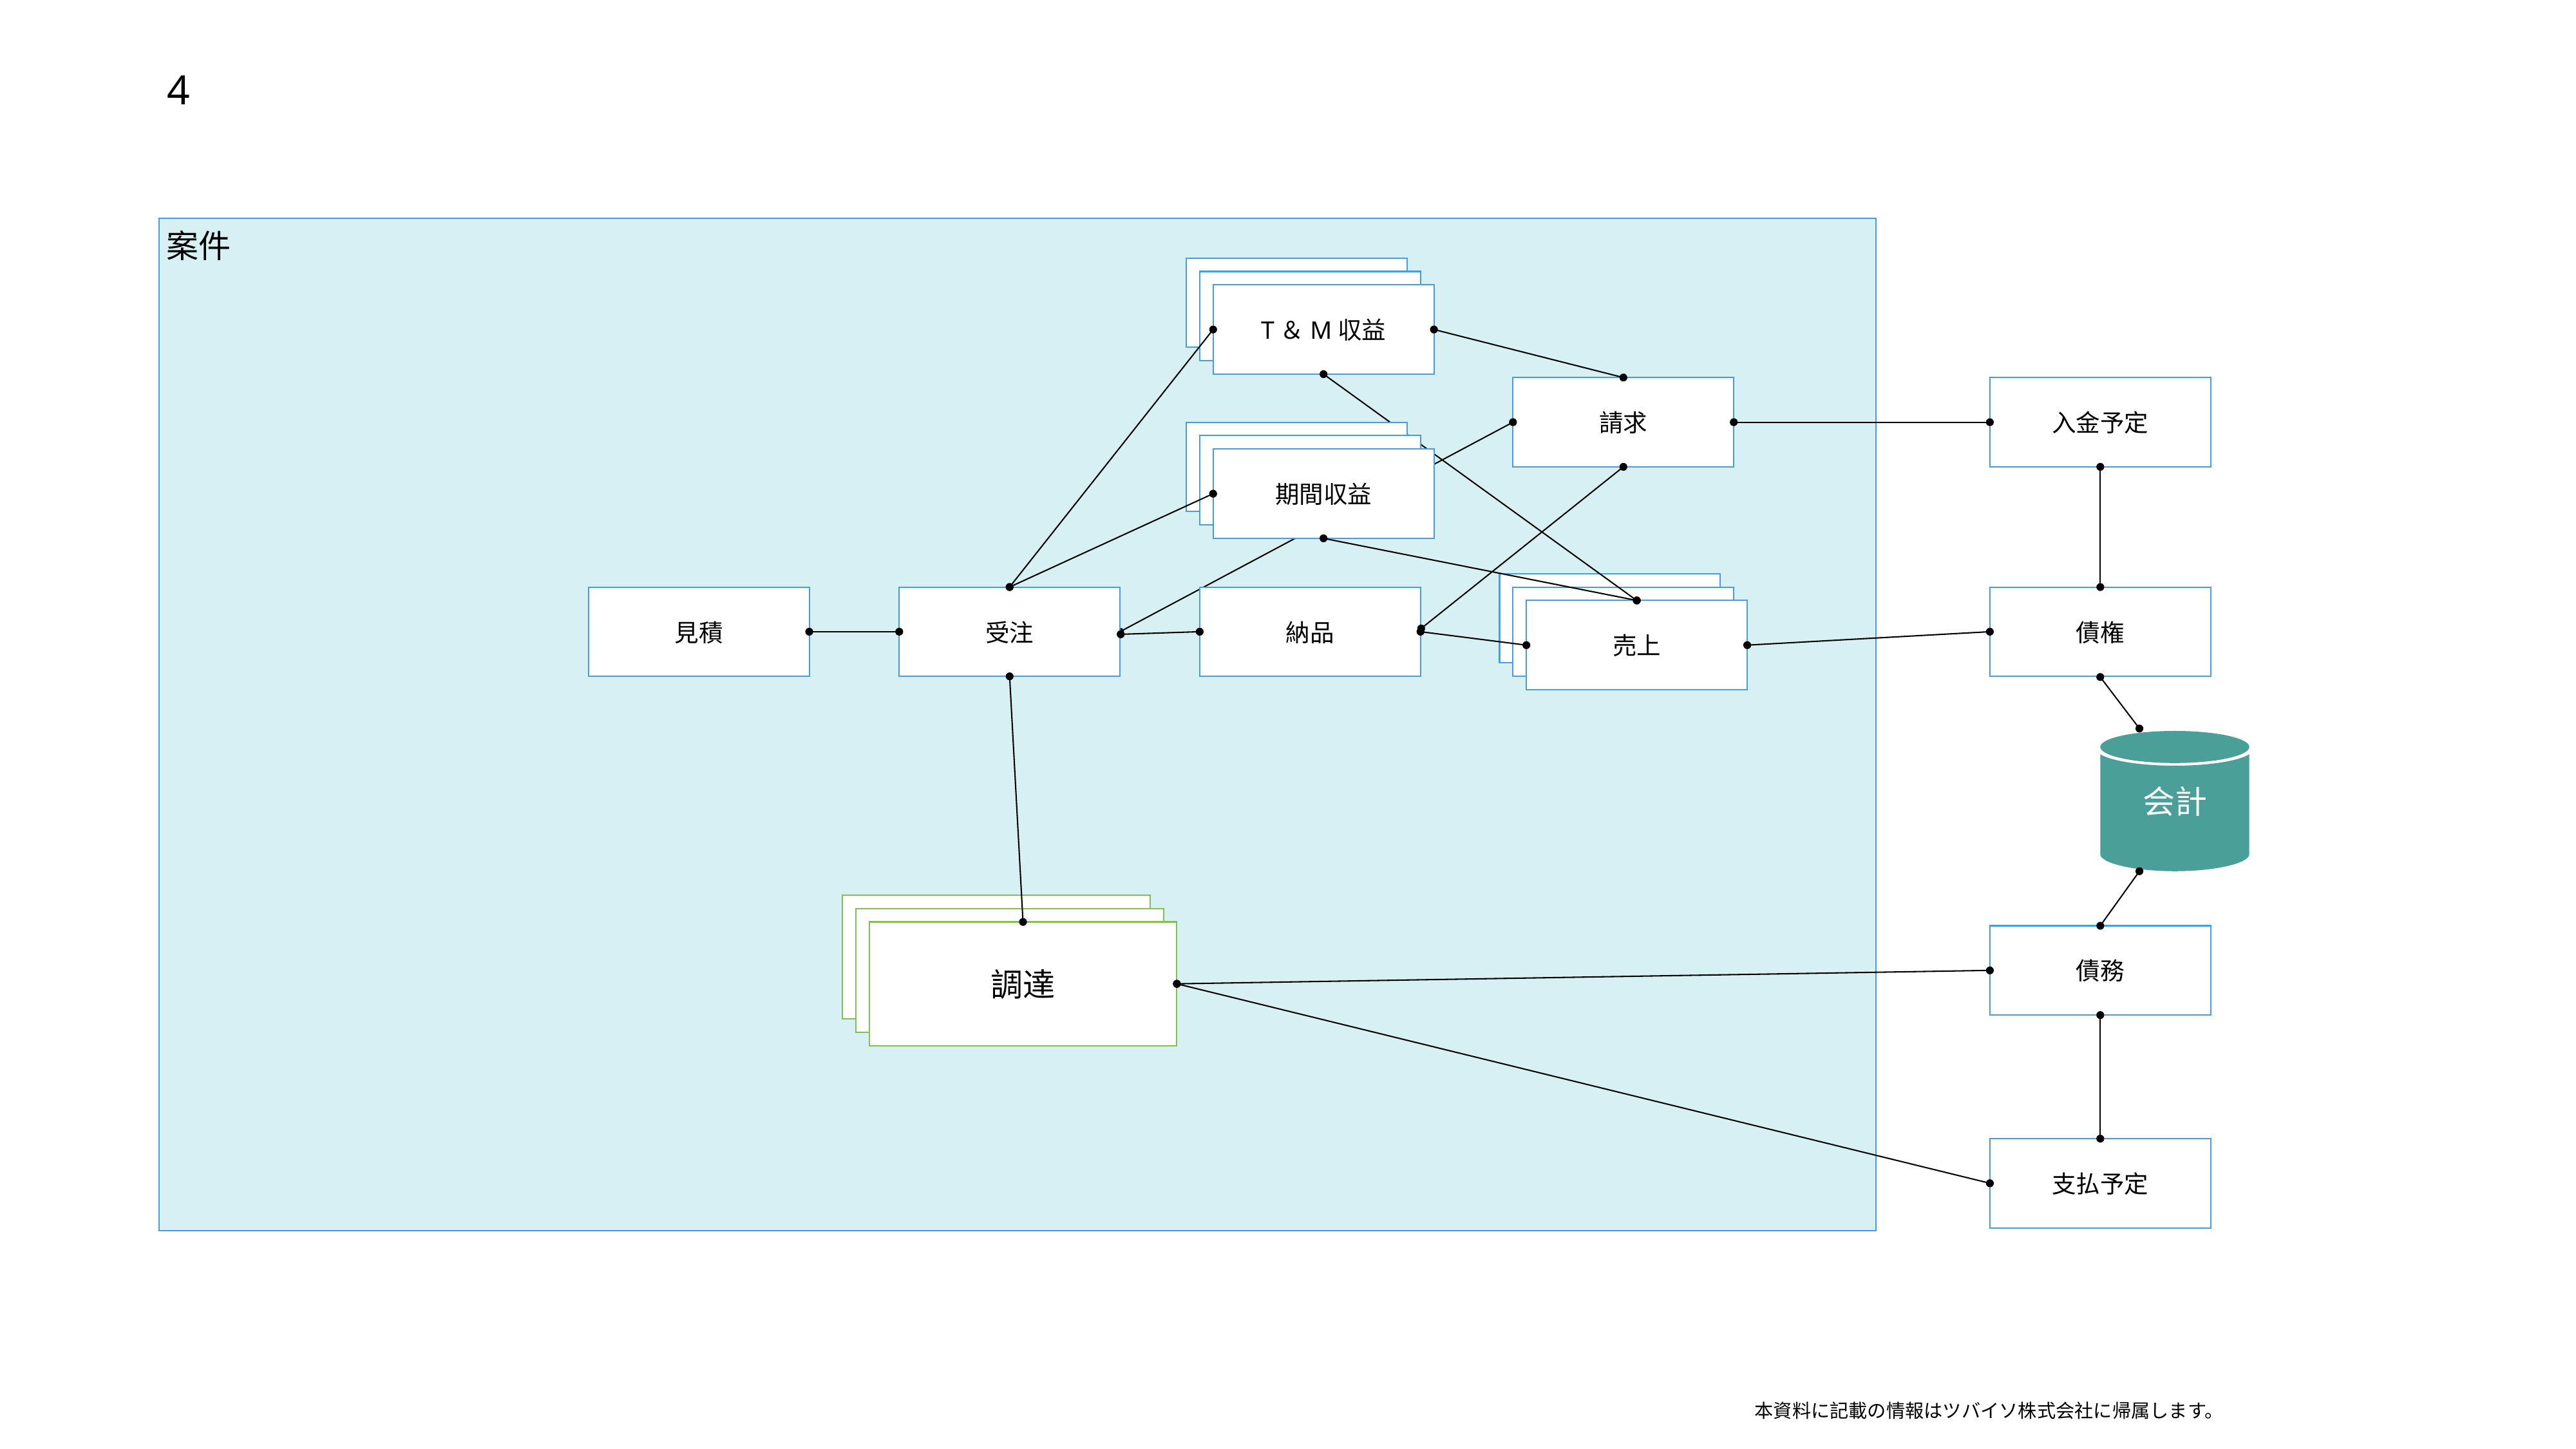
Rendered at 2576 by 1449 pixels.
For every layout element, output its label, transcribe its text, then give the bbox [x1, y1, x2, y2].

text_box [1499, 573, 1748, 690]
text_box 見積 [588, 587, 810, 677]
text_box 案件 [158, 218, 1876, 1231]
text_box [1009, 676, 1023, 922]
text_box 納品 [1199, 632, 1421, 677]
text_box 支払予定 [1989, 1139, 2211, 1228]
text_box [1213, 422, 1434, 539]
text_box 債権 [1989, 587, 2211, 677]
text_box 請求 [1637, 377, 1734, 467]
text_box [1434, 329, 1624, 378]
text_box 債務 [1989, 925, 2211, 1016]
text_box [1009, 329, 1213, 587]
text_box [1119, 539, 1513, 632]
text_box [1186, 258, 1434, 375]
text_box [2096, 673, 2144, 733]
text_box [2099, 871, 2140, 926]
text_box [1120, 631, 1200, 635]
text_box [1323, 538, 1421, 601]
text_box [1747, 631, 1991, 646]
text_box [1420, 631, 1527, 646]
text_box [842, 895, 1177, 1046]
text_box 会計 [2100, 730, 2249, 763]
text_box 会計 [2100, 754, 2249, 871]
text_box 受注 [899, 587, 1121, 677]
text_box 4 [162, 59, 196, 118]
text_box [1624, 538, 1637, 601]
text_box 入金予定 [1989, 377, 2211, 467]
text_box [1177, 970, 1991, 984]
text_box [1421, 466, 1624, 629]
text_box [1323, 374, 1637, 538]
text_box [1177, 984, 1991, 1184]
